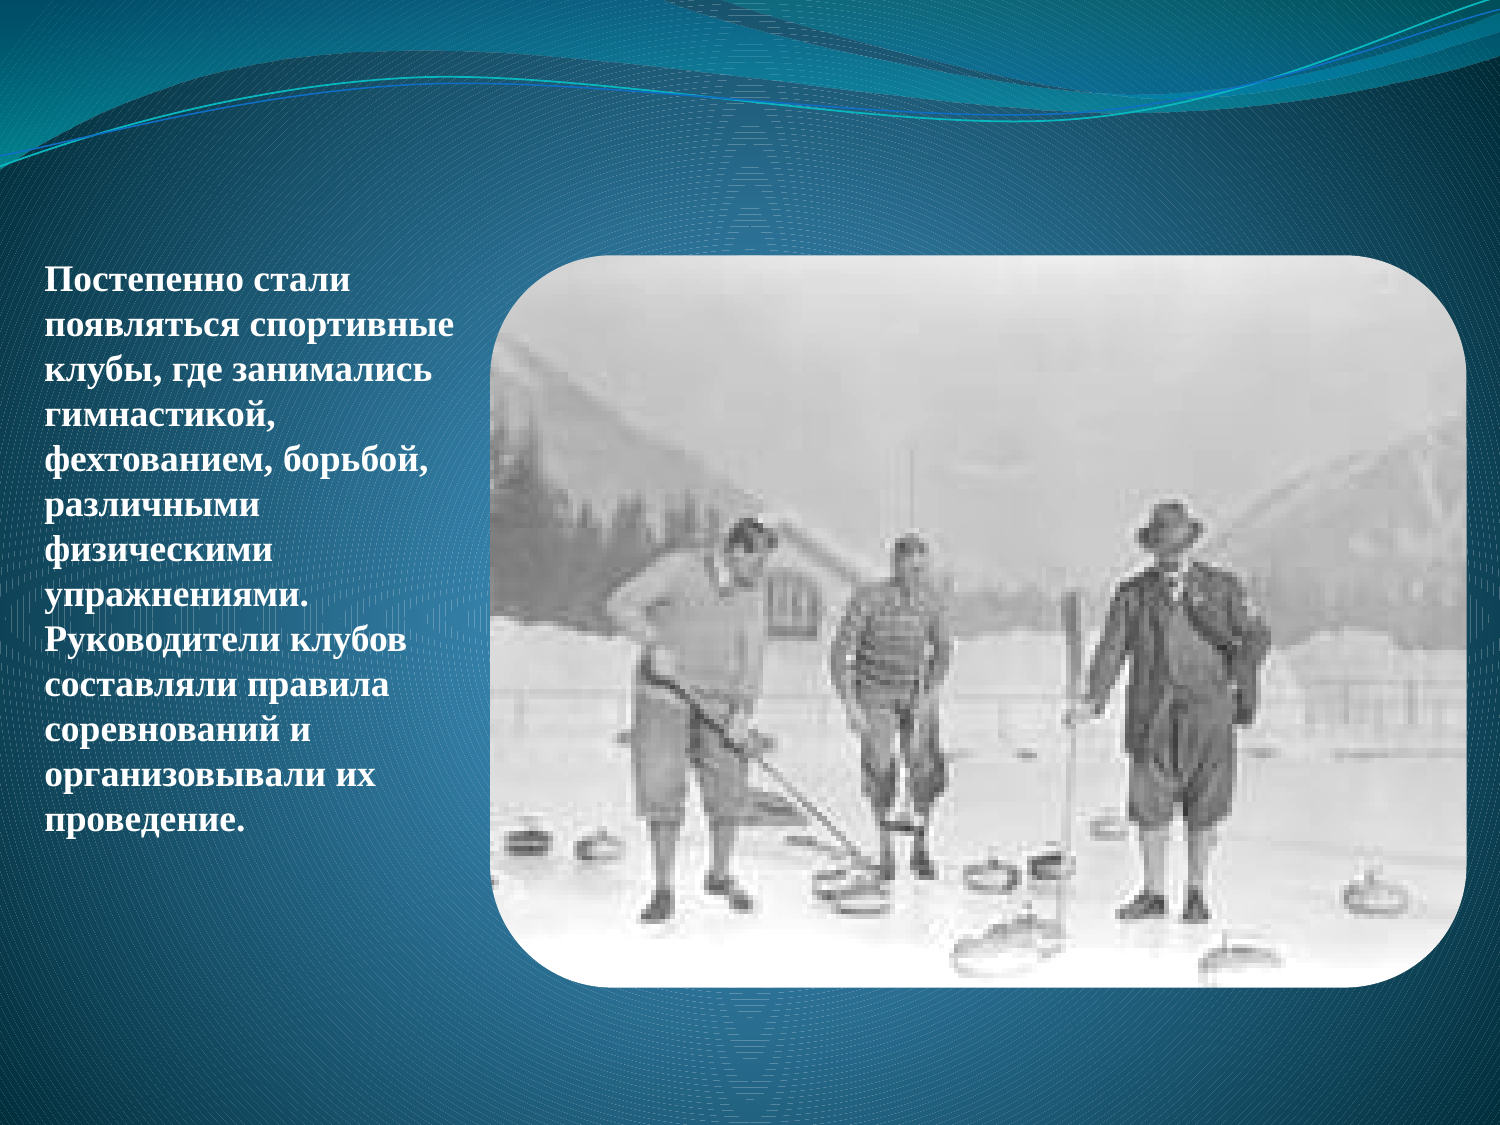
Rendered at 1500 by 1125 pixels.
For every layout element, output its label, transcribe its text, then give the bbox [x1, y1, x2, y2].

text_box Постепенно стали появляться спортивные клубы, где занимались гимнастикой, фехтованием, борьбой, различными физическими упражнениями. Руководители клубов составляли правила соревнований и организовывали их проведение. [29, 246, 514, 846]
picture [489, 255, 1467, 988]
